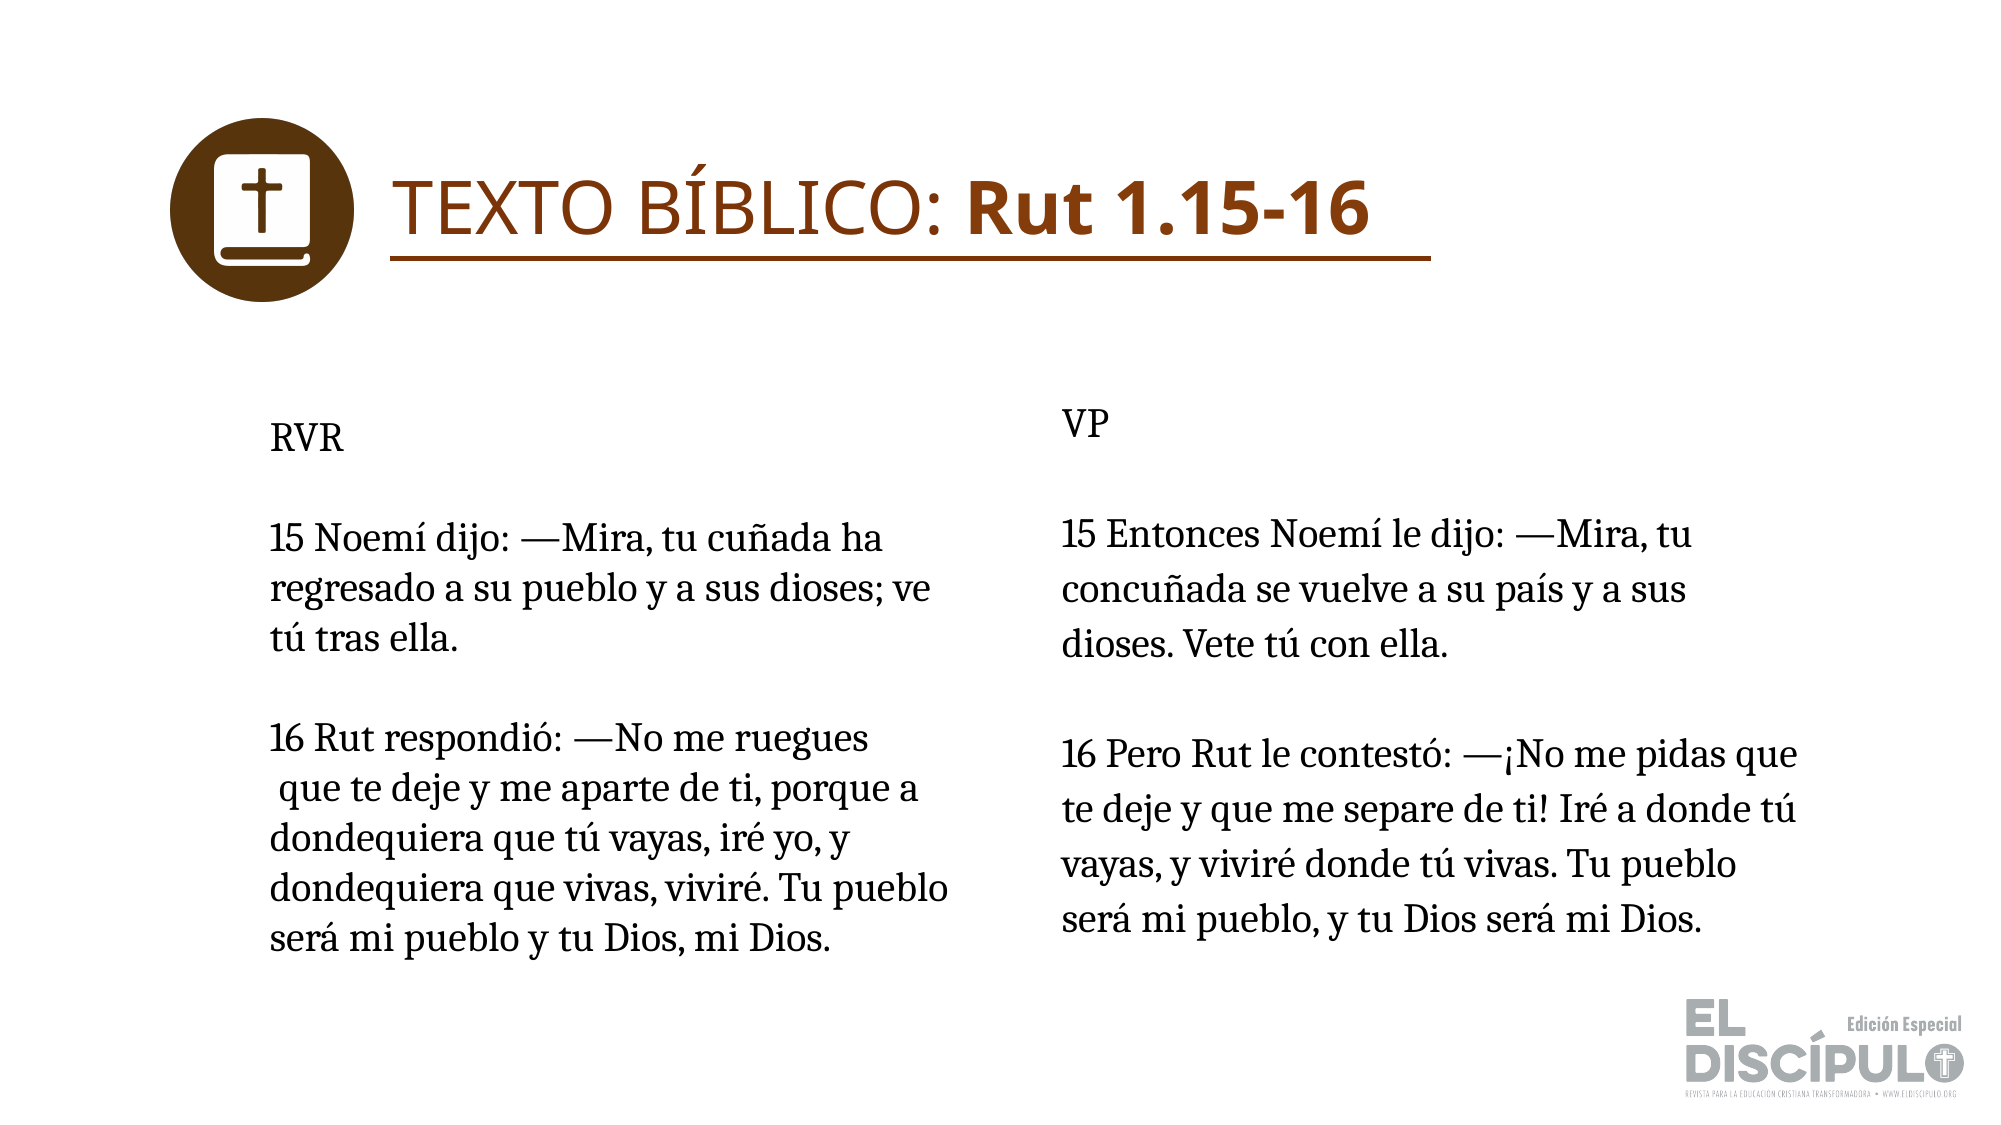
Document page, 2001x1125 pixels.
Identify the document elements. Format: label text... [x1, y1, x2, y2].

picture [1685, 999, 1964, 1100]
text_box RVR 15 Noemí dijo: —Mira, tu cuñada ha regresado a su pueblo y a sus dioses; ve tú tras ella. 16 Rut respondió: —No me ruegues que te deje y me aparte de ti, porque a dondequiera que tú vayas, iré yo, y dondequiera que vivas, viviré. Tu pueblo será mi pueblo y tu Dios, mi Dios. [261, 308, 967, 1061]
text_box VP 15 Entonces Noemí le dijo: —Mira, tu concuñada se vuelve a su país y a sus dioses. Vete tú con ella. 16 Pero Rut le contestó: —¡No me pidas que te deje y que me separe de ti! Iré a donde tú vayas, y viviré donde tú vivas. Tu pueblo será mi pueblo, y tu Dios será mi Dios. [1052, 324, 1809, 1058]
picture [169, 118, 354, 302]
title TEXTO BÍBLICO: Rut 1.15-16 [377, 162, 1809, 259]
